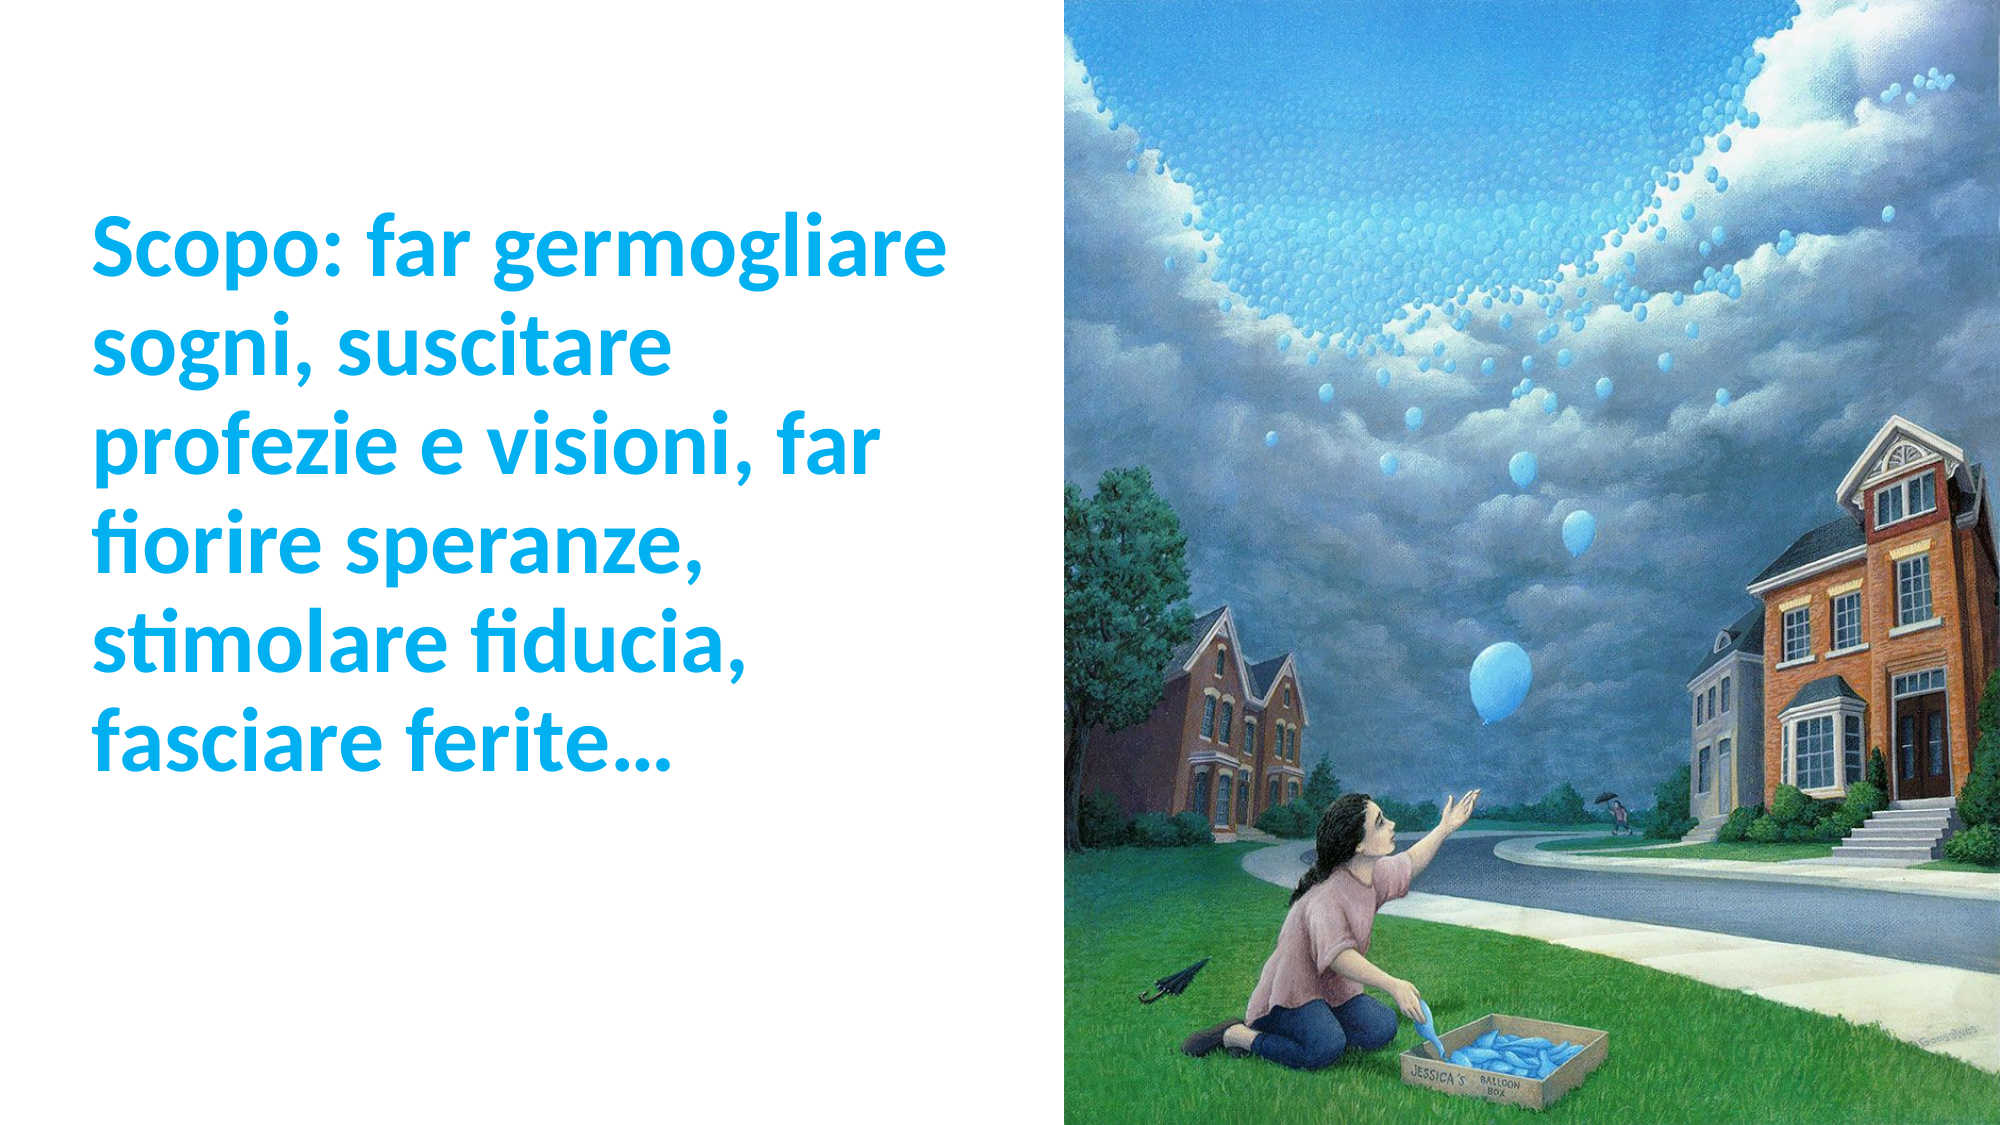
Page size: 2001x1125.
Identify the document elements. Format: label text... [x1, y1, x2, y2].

list Scopo: far germogliare sogni, suscitare profezie e visioni, far fiorire speranze, stimolare fiducia, fasciare ferite… [76, 190, 969, 1046]
picture [1064, 0, 2000, 1125]
